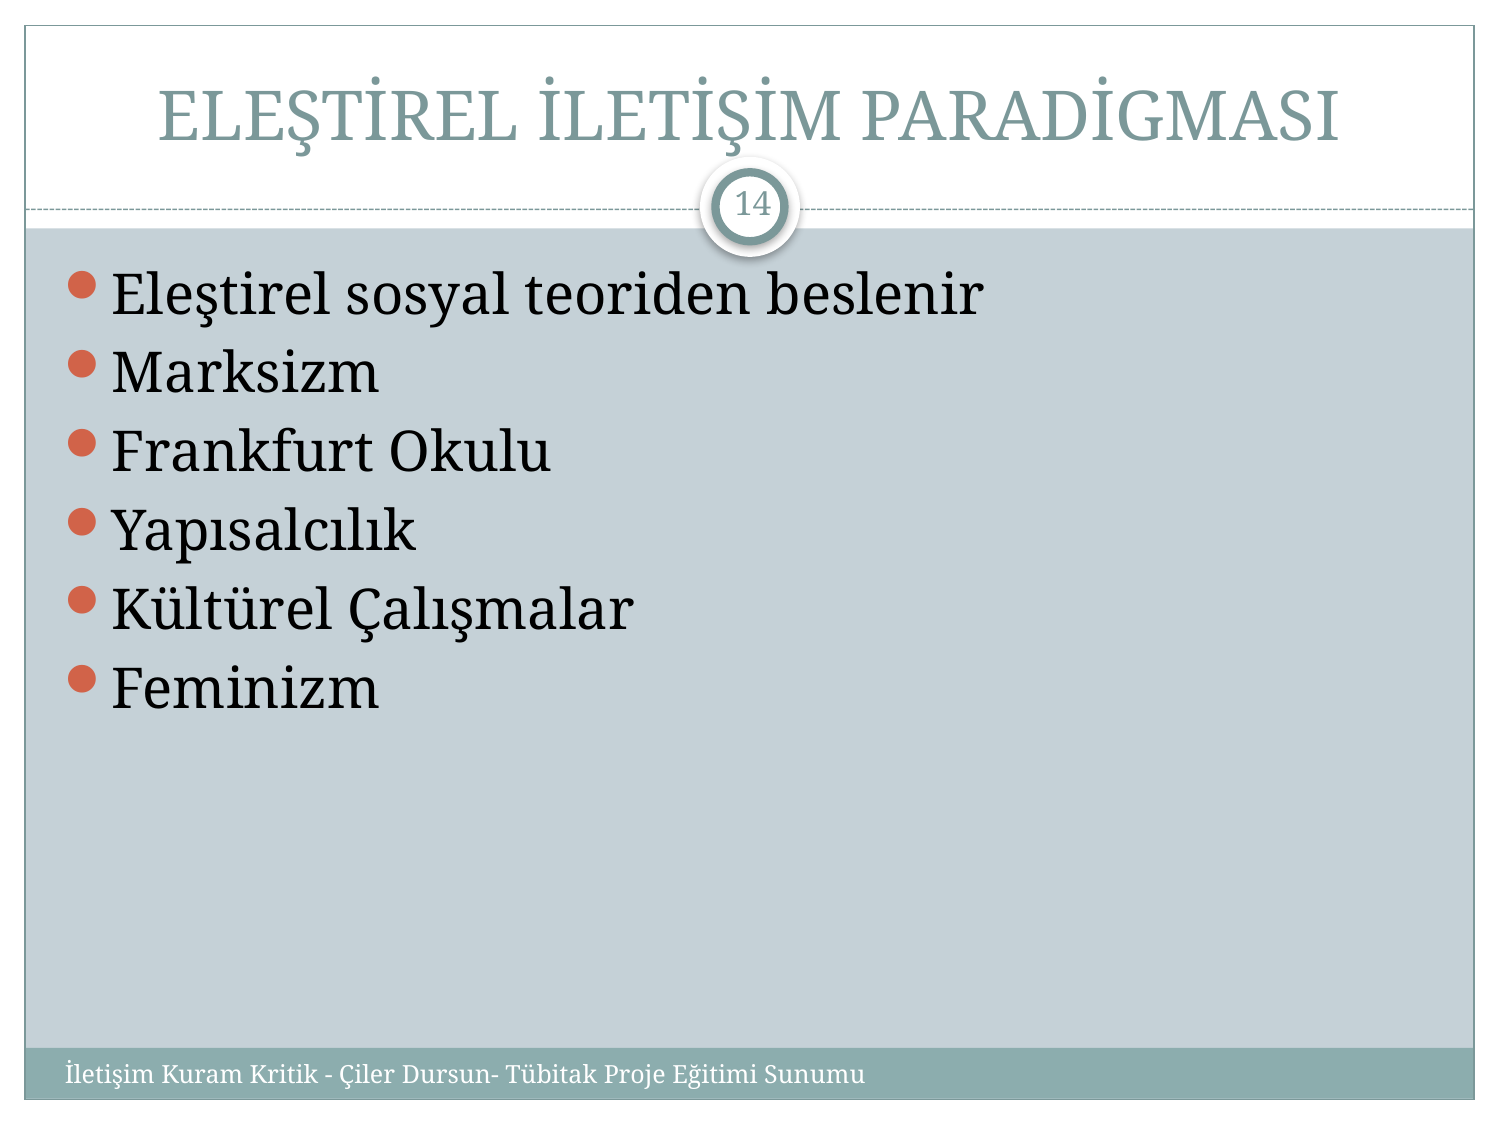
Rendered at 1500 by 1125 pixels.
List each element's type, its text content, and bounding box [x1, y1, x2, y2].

title ELEŞTİREL İLETİŞİM PARADİGMASI [49, 37, 1450, 162]
slide_number 14 [715, 168, 791, 241]
footer İletişim Kuram Kritik - Çiler Dursun- Tübitak Proje Eğitimi Sunumu [50, 1051, 1459, 1112]
list Eleştirel sosyal teoriden beslenir Marksizm Frankfurt Okulu Yapısalcılık Kültürel Çalışmalar Feminizm [49, 250, 1445, 1001]
